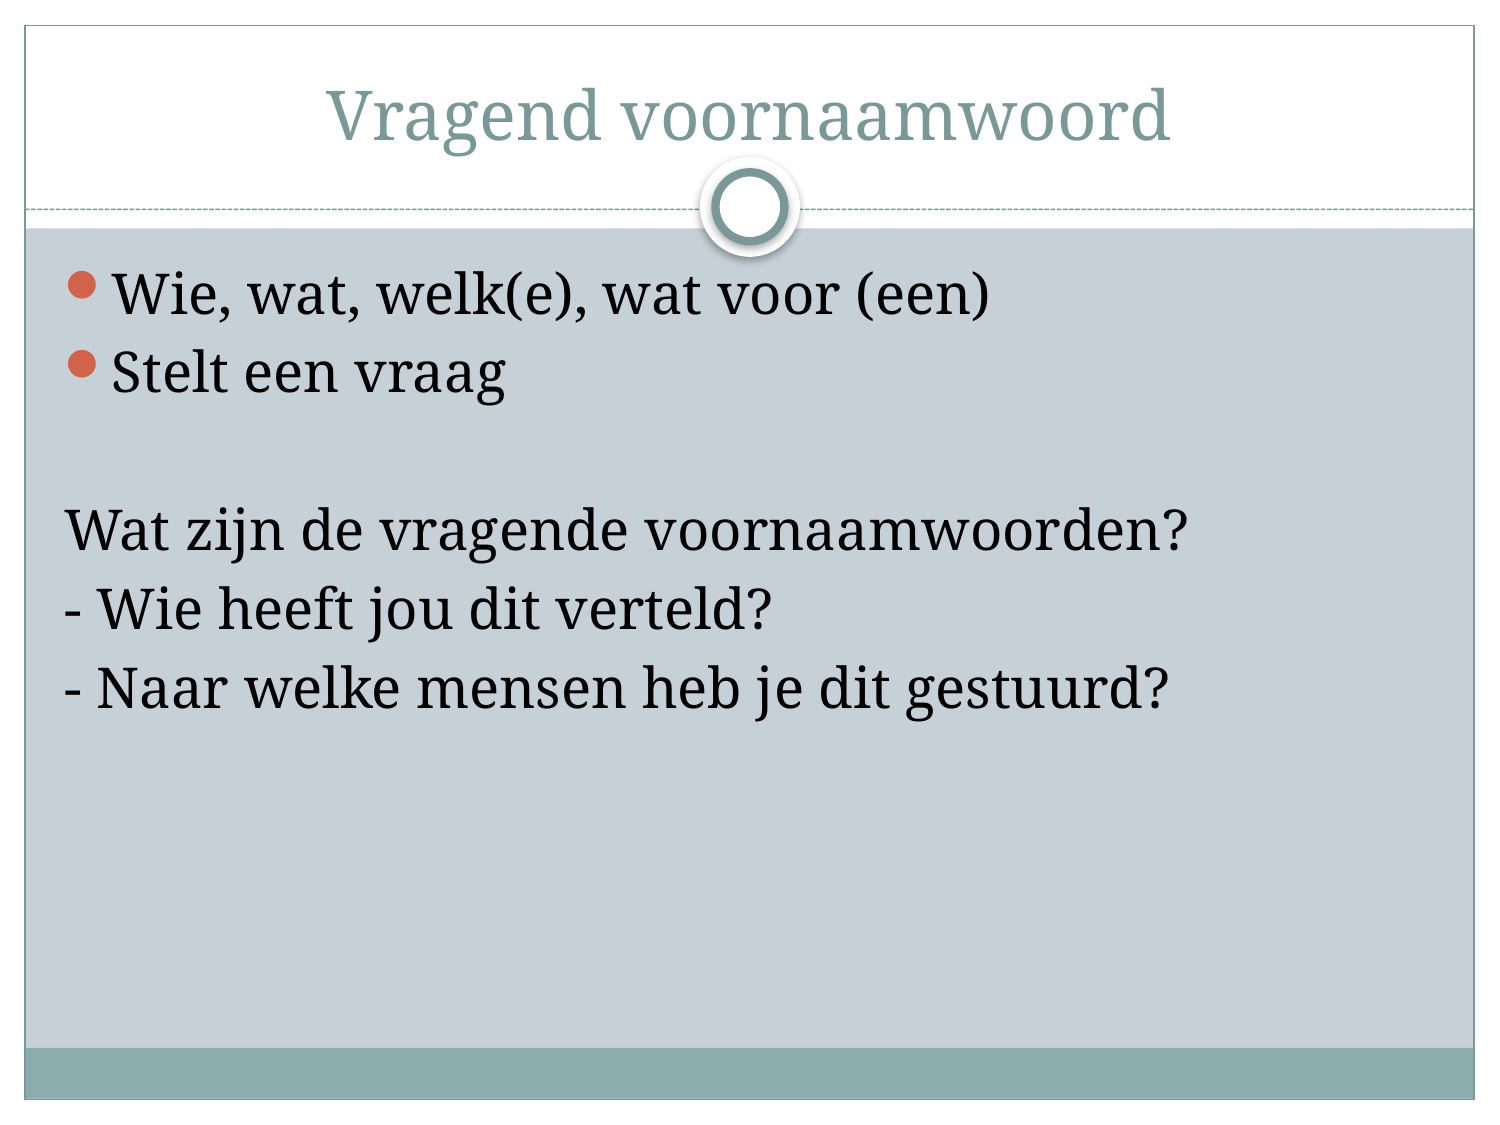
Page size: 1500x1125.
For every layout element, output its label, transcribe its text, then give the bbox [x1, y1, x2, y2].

list Wie, wat, welk(e), wat voor (een) Stelt een vraag Wat zijn de vragende voornaamwoorden? - Wie heeft jou dit verteld? - Naar welke mensen heb je dit gestuurd? [49, 250, 1445, 1001]
title Vragend voornaamwoord [49, 37, 1450, 162]
